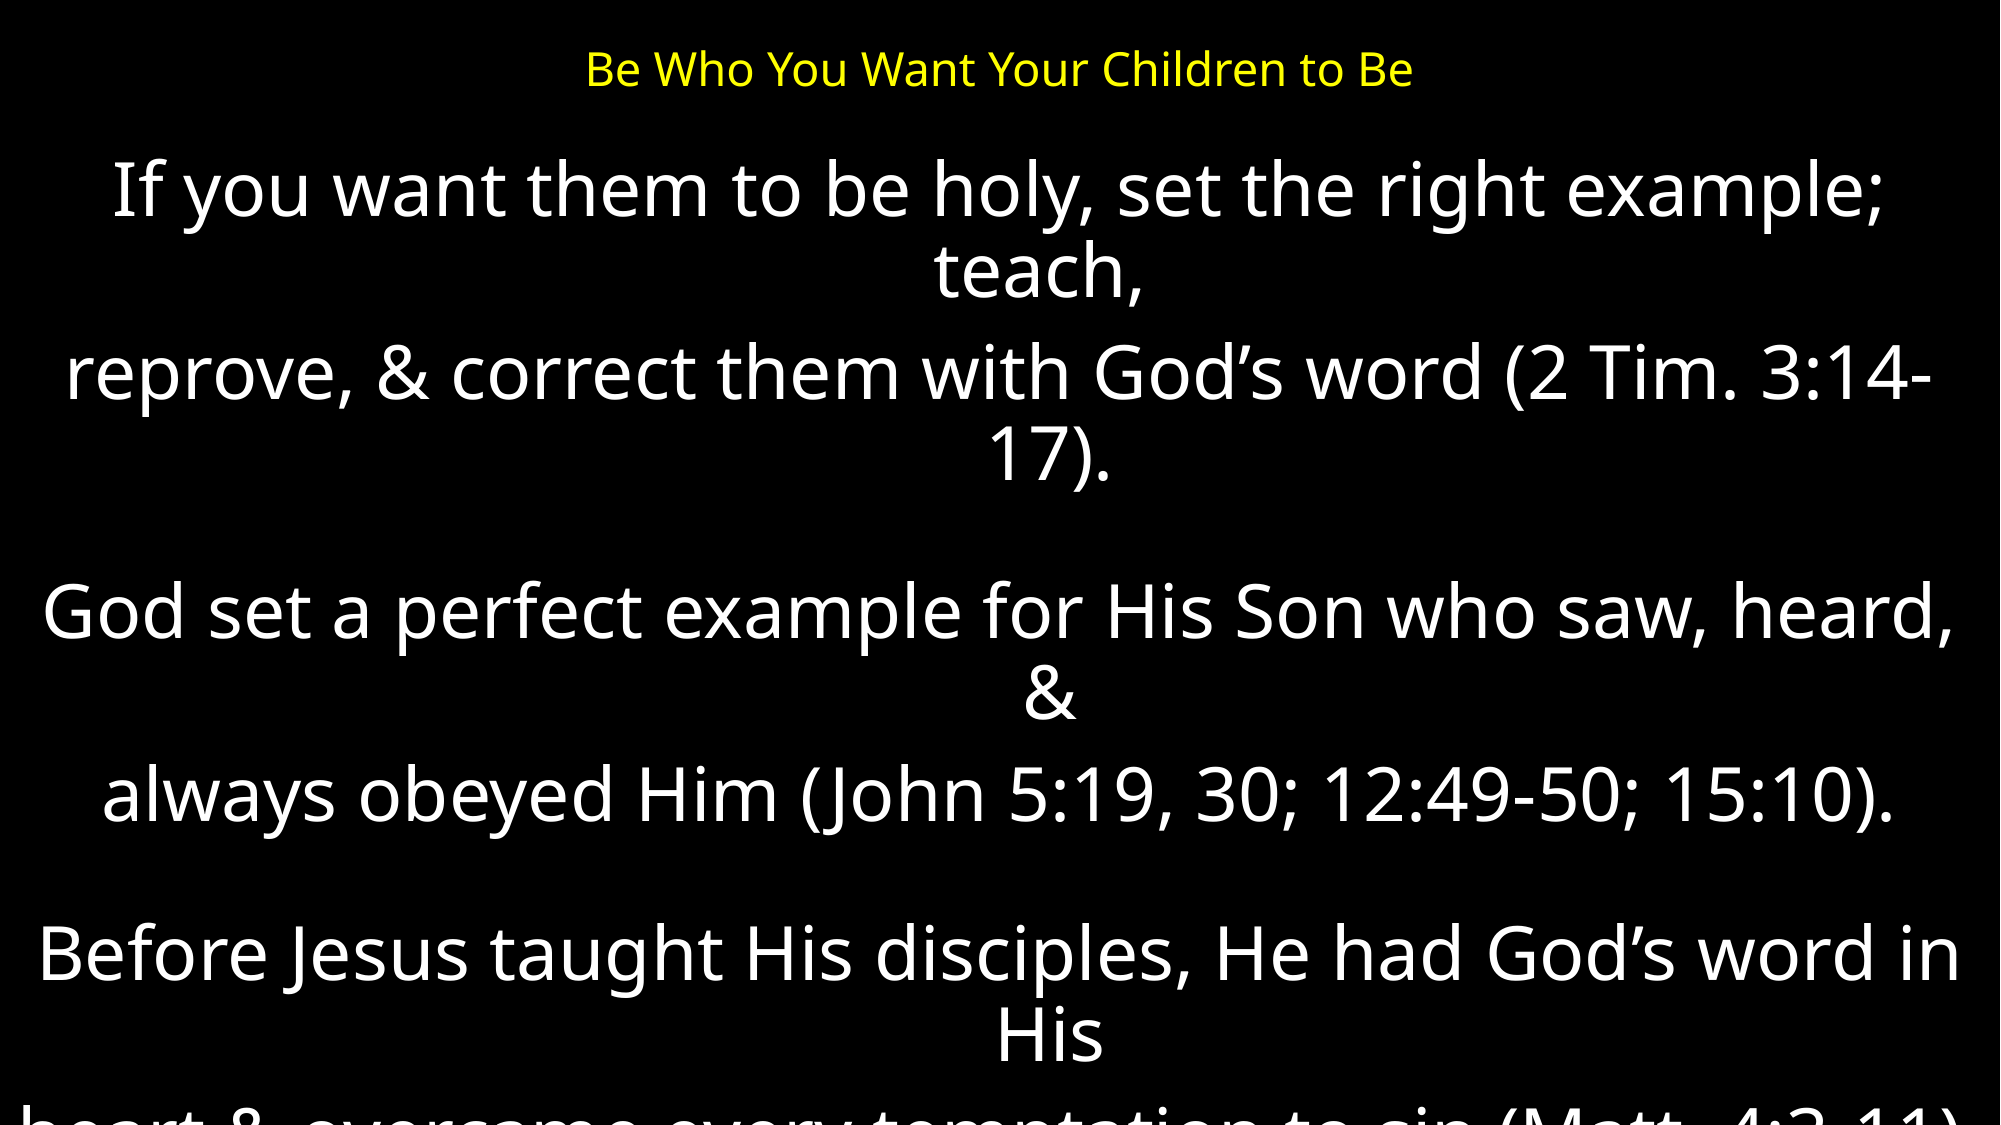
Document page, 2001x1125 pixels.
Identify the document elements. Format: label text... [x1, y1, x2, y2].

list If you want them to be holy, set the right example; teach, reprove, & correct them with God’s word (2 Tim. 3:14-17). God set a perfect example for His Son who saw, heard, & always obeyed Him (John 5:19, 30; 12:49-50; 15:10). Before Jesus taught His disciples, He had God’s word in His heart & overcame every temptation to sin (Matt. 4:3-11). Put God’s word in your heart so you can teach your children to obey (Deut. 4:9; 6:6-8; Eph. 5:1-2; 6:1-4). [0, 144, 2000, 1125]
title Be Who You Want Your Children to Be [0, 0, 2000, 144]
